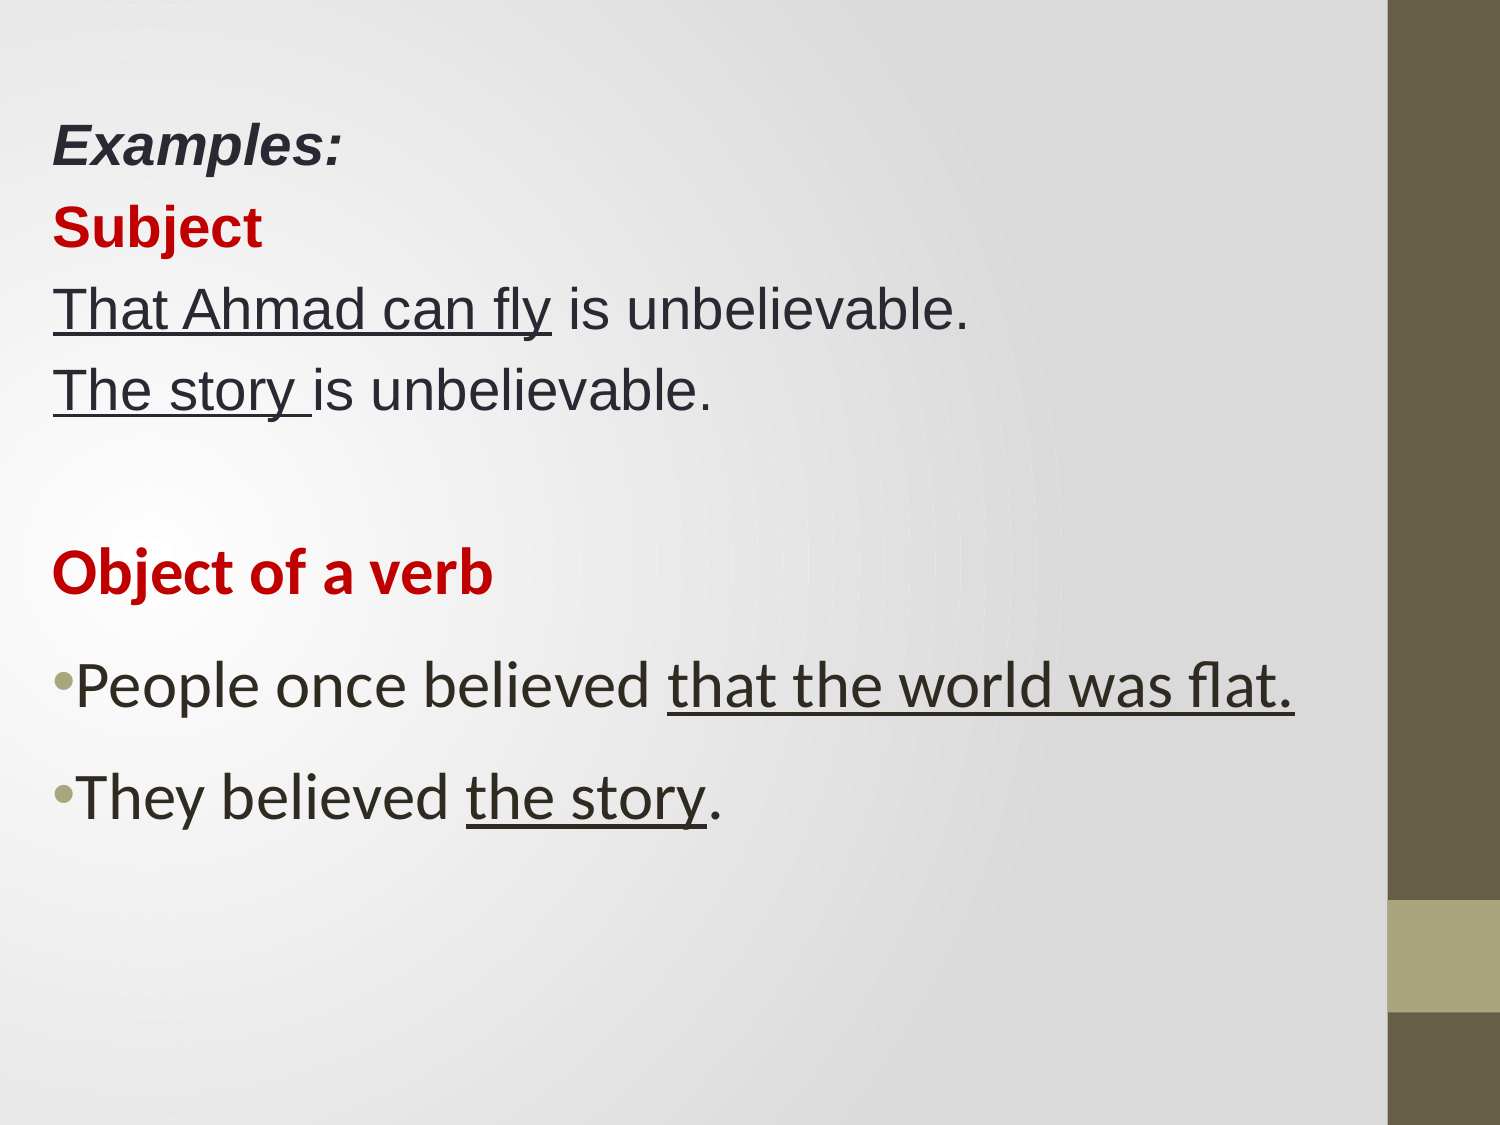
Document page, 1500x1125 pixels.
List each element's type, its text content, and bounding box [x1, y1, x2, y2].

list Examples: Subject That Ahmad can fly is unbelievable. The story is unbelievable. Object of a verb People once believed that the world was flat. They believed the story. [37, 99, 1325, 1050]
